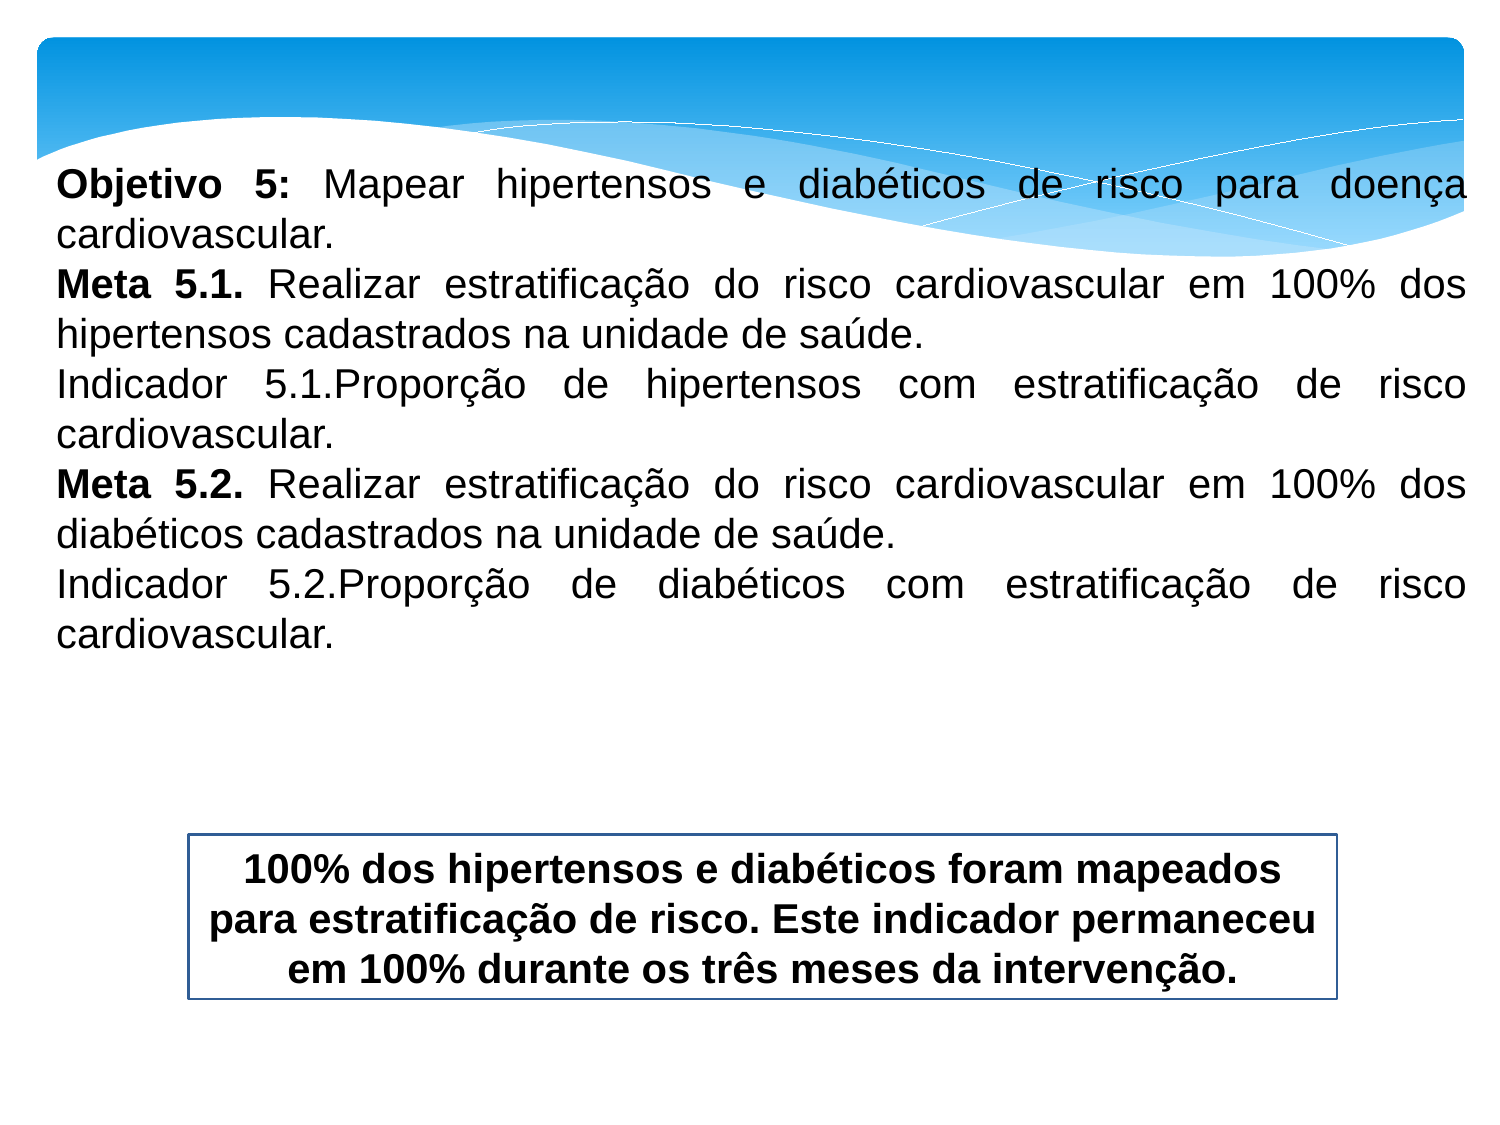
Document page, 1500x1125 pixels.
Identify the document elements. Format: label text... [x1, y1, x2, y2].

text_box Objetivo 5: Mapear hipertensos e diabéticos de risco para doença cardiovascular. Meta 5.1. Realizar estratificação do risco cardiovascular em 100% dos hipertensos cadastrados na unidade de saúde. Indicador 5.1.Proporção de hipertensos com estratificação de risco cardiovascular. Meta 5.2. Realizar estratificação do risco cardiovascular em 100% dos diabéticos cadastrados na unidade de saúde. Indicador 5.2.Proporção de diabéticos com estratificação de risco cardiovascular. [41, 149, 1483, 714]
text_box 100% dos hipertensos e diabéticos foram mapeados para estratificação de risco. Este indicador permaneceu em 100% durante os três meses da intervenção. [187, 833, 1338, 1000]
